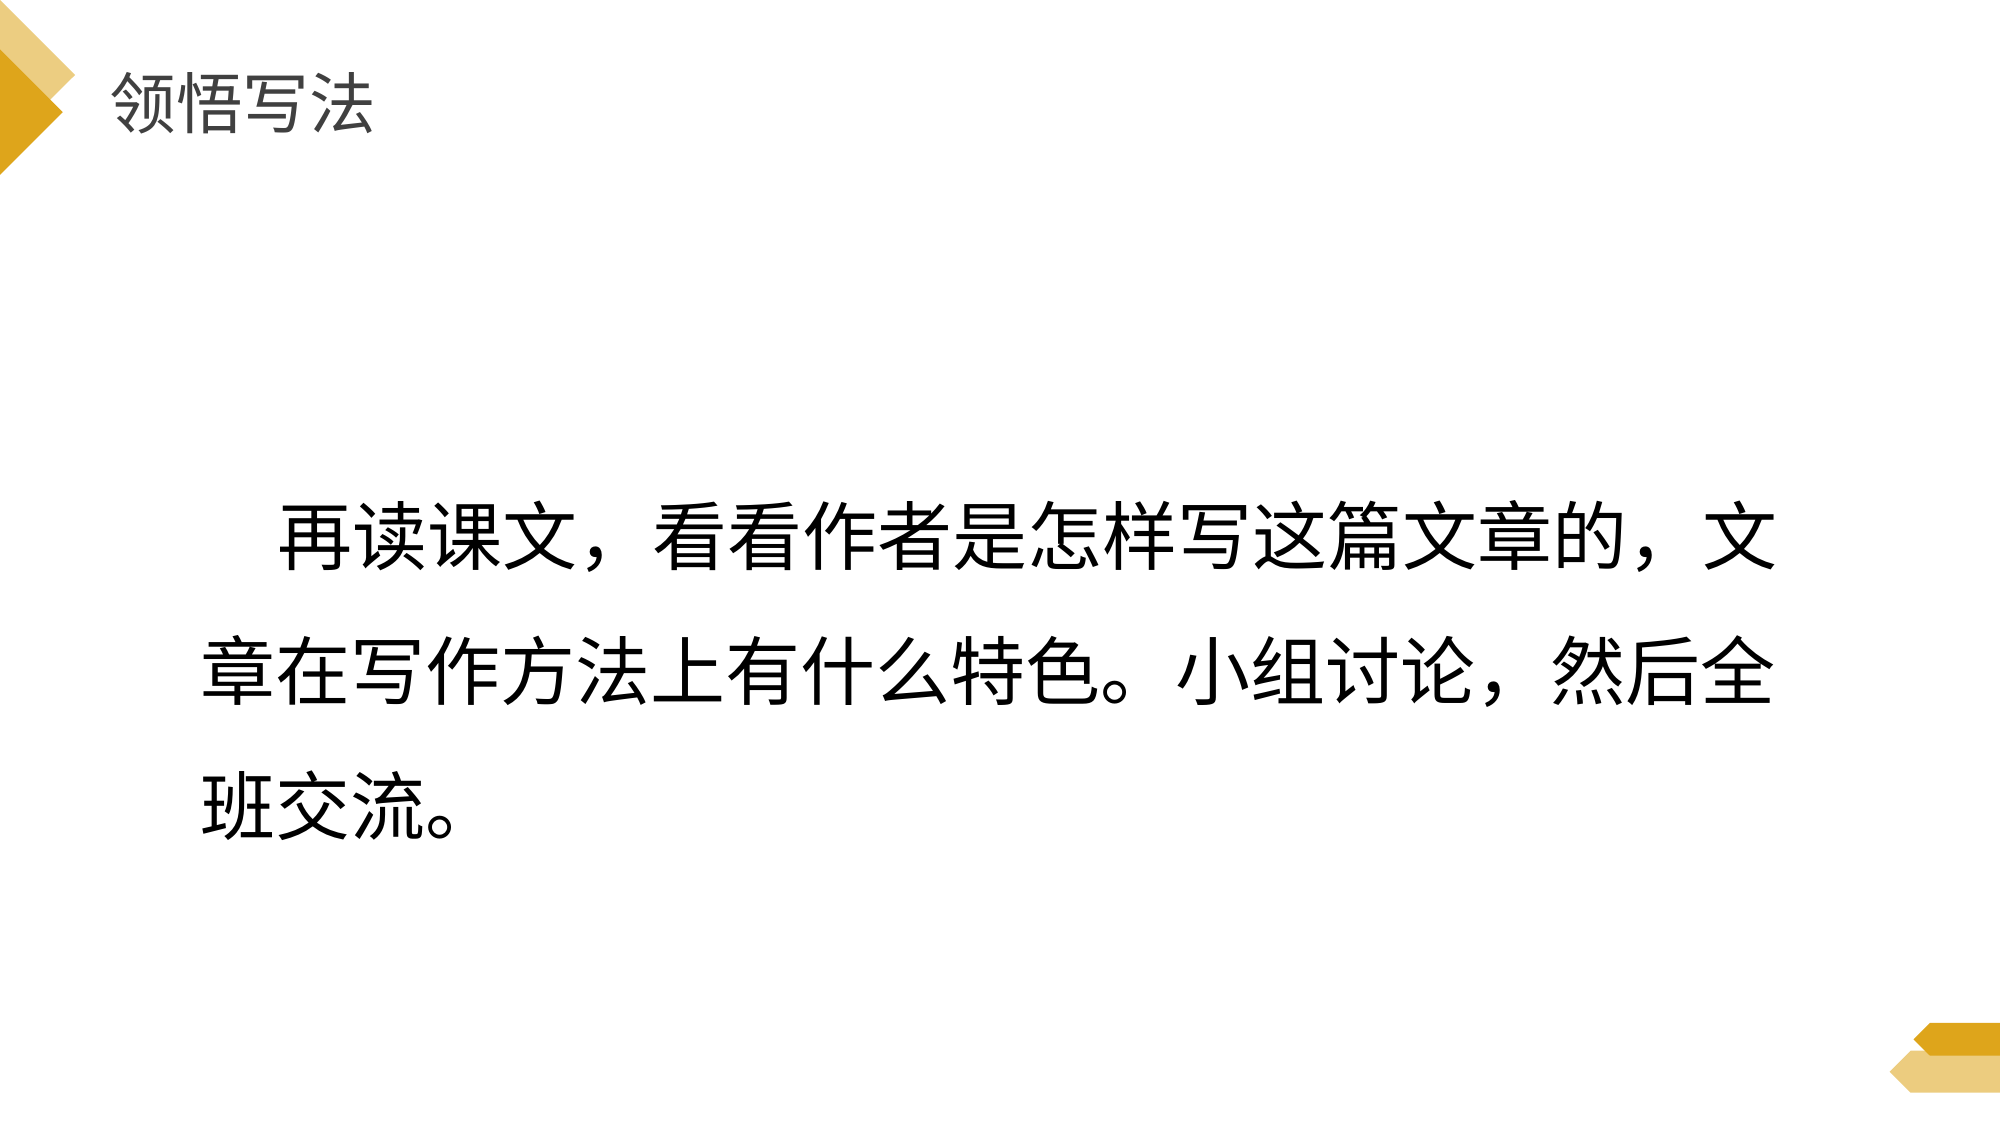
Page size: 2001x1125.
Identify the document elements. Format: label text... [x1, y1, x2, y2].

text_box 领悟写法 [94, 54, 772, 150]
text_box 再读课文，看看作者是怎样写这篇文章的，文章在写作方法上有什么特色。小组讨论，然后全班交流。 [185, 436, 1815, 857]
